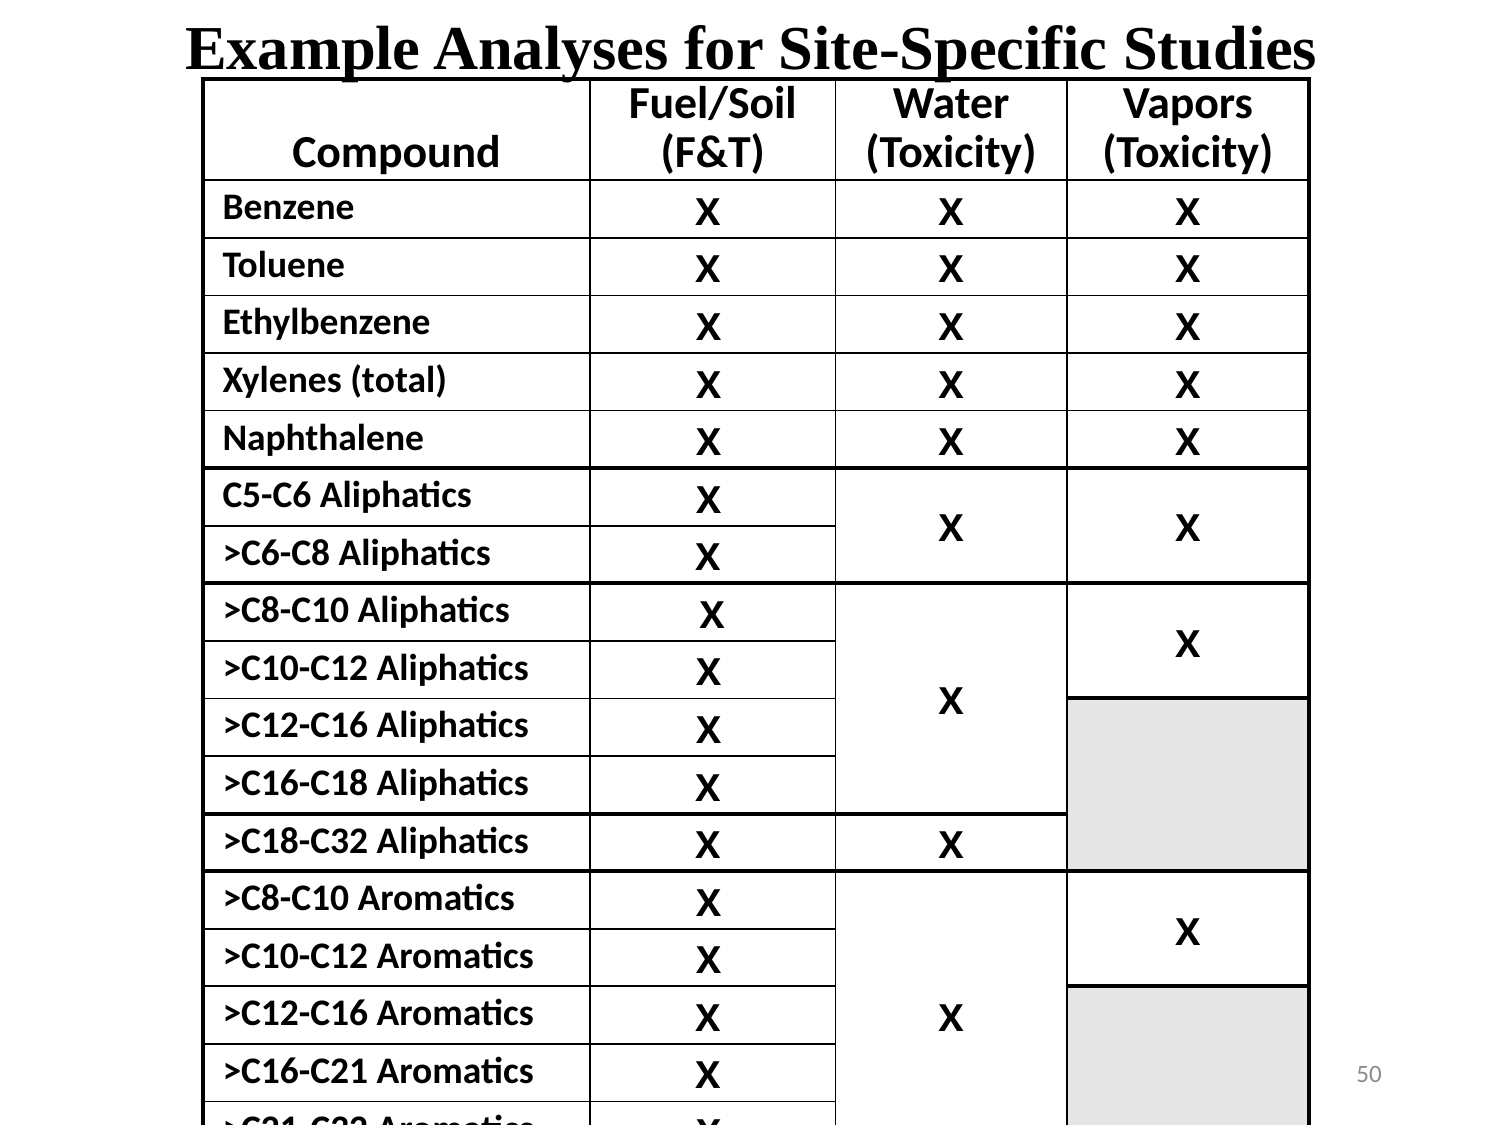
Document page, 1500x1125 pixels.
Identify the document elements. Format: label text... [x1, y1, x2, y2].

table_cell >C12-C16 Aliphatics [205, 699, 589, 755]
slide_number 50 [1311, 1042, 1397, 1103]
table_cell >C16-C18 Aliphatics [205, 757, 589, 812]
table_header Vapors (Toxicity) [1068, 90, 1307, 179]
table_cell X [836, 354, 1066, 410]
table_cell X [591, 354, 835, 410]
table_cell X [1068, 296, 1307, 352]
table_header Water (Toxicity) [836, 90, 1066, 179]
table_cell >C10-C12 Aromatics [205, 930, 589, 985]
table_cell Naphthalene [205, 411, 589, 466]
table_cell X [591, 527, 835, 581]
table_cell X [591, 642, 835, 698]
table_cell X [836, 816, 1066, 869]
table_cell X [591, 757, 835, 812]
table_cell X [1068, 239, 1307, 295]
table_cell >C6-C8 Aliphatics [205, 527, 589, 581]
table_cell X [836, 873, 1066, 1125]
table_cell [1068, 700, 1307, 869]
table_cell X [591, 930, 835, 985]
table_cell X [836, 239, 1066, 295]
table_cell X [591, 470, 835, 525]
table_cell X [1068, 873, 1307, 984]
table_cell X [836, 470, 1066, 581]
table_cell X [591, 873, 835, 928]
table_cell X [591, 296, 835, 352]
table_cell [1068, 988, 1307, 1125]
table_cell X [1068, 354, 1307, 410]
text_box Example Analyses for Site-Specific Studies [170, 0, 1334, 90]
table_header Compound [205, 90, 589, 179]
table_cell X [836, 411, 1066, 466]
table_cell >C18-C32 Aliphatics [205, 816, 589, 869]
table_cell X [591, 1102, 835, 1125]
table_cell >C21-C32 Aromatics [205, 1102, 589, 1125]
table_cell Xylenes (total) [205, 354, 589, 410]
table_cell X [1068, 585, 1307, 696]
table_cell X [836, 181, 1066, 237]
table_cell X [1068, 181, 1307, 237]
table_cell >C8-C10 Aromatics [205, 873, 589, 928]
table_cell X [836, 585, 1066, 812]
table_cell X [591, 181, 835, 237]
table_cell >C12-C16 Aromatics [205, 987, 589, 1043]
table_cell Benzene [205, 181, 589, 237]
table_cell Toluene [205, 239, 589, 295]
table_cell X [591, 699, 835, 755]
table_cell X [591, 411, 835, 466]
table_cell X [1068, 411, 1307, 466]
table_cell X [591, 1045, 835, 1101]
table_cell >C10-C12 Aliphatics [205, 642, 589, 698]
table_cell Ethylbenzene [205, 296, 589, 352]
table_cell X [591, 585, 835, 640]
table_header Fuel/Soil (F&T) [591, 90, 835, 179]
table_cell C5-C6 Aliphatics [205, 470, 589, 525]
table_cell X [836, 296, 1066, 352]
table_cell X [1068, 470, 1307, 581]
table_cell X [591, 987, 835, 1043]
table_cell X [591, 816, 835, 869]
table_cell >C16-C21 Aromatics [205, 1045, 589, 1101]
table_cell >C8-C10 Aliphatics [205, 585, 589, 640]
table_cell X [591, 239, 835, 295]
